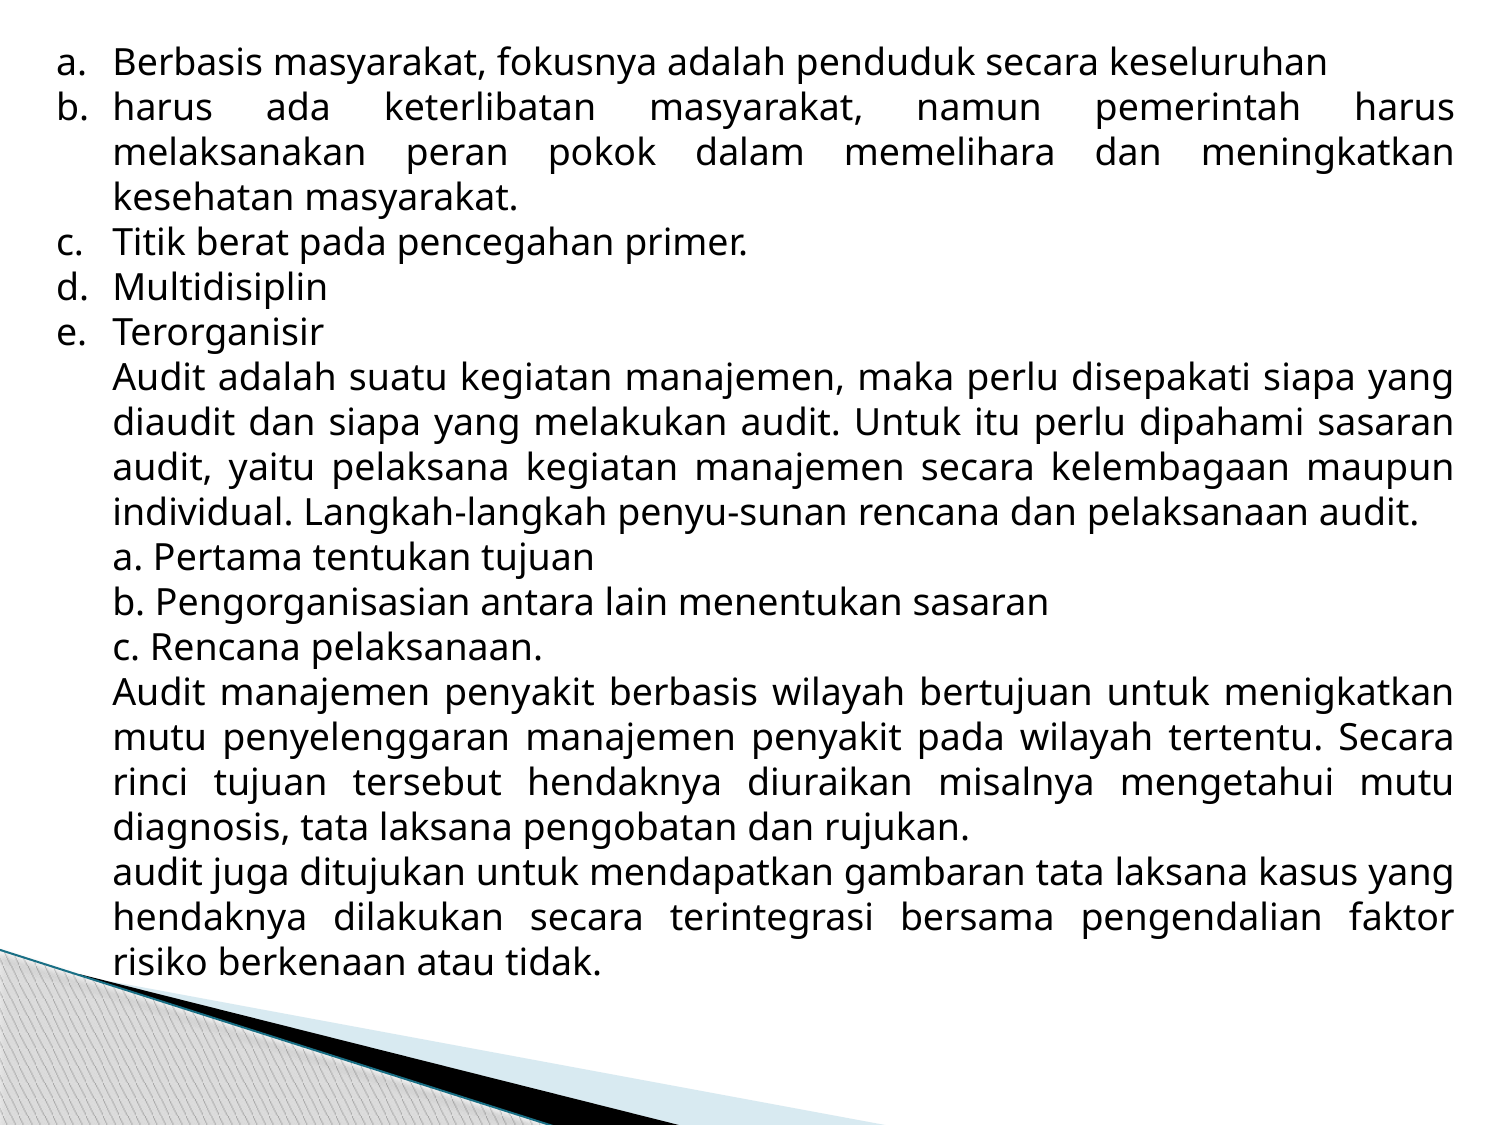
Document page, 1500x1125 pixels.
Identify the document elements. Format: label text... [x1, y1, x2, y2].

text_box Berbasis masyarakat, fokusnya adalah penduduk secara keseluruhan harus ada keterlibatan masyarakat, namun pemerintah harus melaksanakan peran pokok dalam memelihara dan meningkatkan kesehatan masyarakat. Titik berat pada pencegahan primer. Multidisiplin Terorganisir Audit adalah suatu kegiatan manajemen, maka perlu disepakati siapa yang diaudit dan siapa yang melakukan audit. Untuk itu perlu dipahami sasaran audit, yaitu pelaksana kegiatan manajemen secara kelembagaan maupun individual. Langkah-langkah penyu-sunan rencana dan pelaksanaan audit. a. Pertama tentukan tujuan b. Pengorganisasian antara lain menentukan sasaran c. Rencana pelaksanaan. Audit manajemen penyakit berbasis wilayah bertujuan untuk menigkatkan mutu penyelenggaran manajemen penyakit pada wilayah tertentu. Secara rinci tujuan tersebut hendaknya diuraikan misalnya mengetahui mutu diagnosis, tata laksana pengobatan dan rujukan. audit juga ditujukan untuk mendapatkan gambaran tata laksana kasus yang hendaknya dilakukan secara terintegrasi bersama pengendalian faktor risiko berkenaan atau tidak. [41, 30, 1471, 1036]
